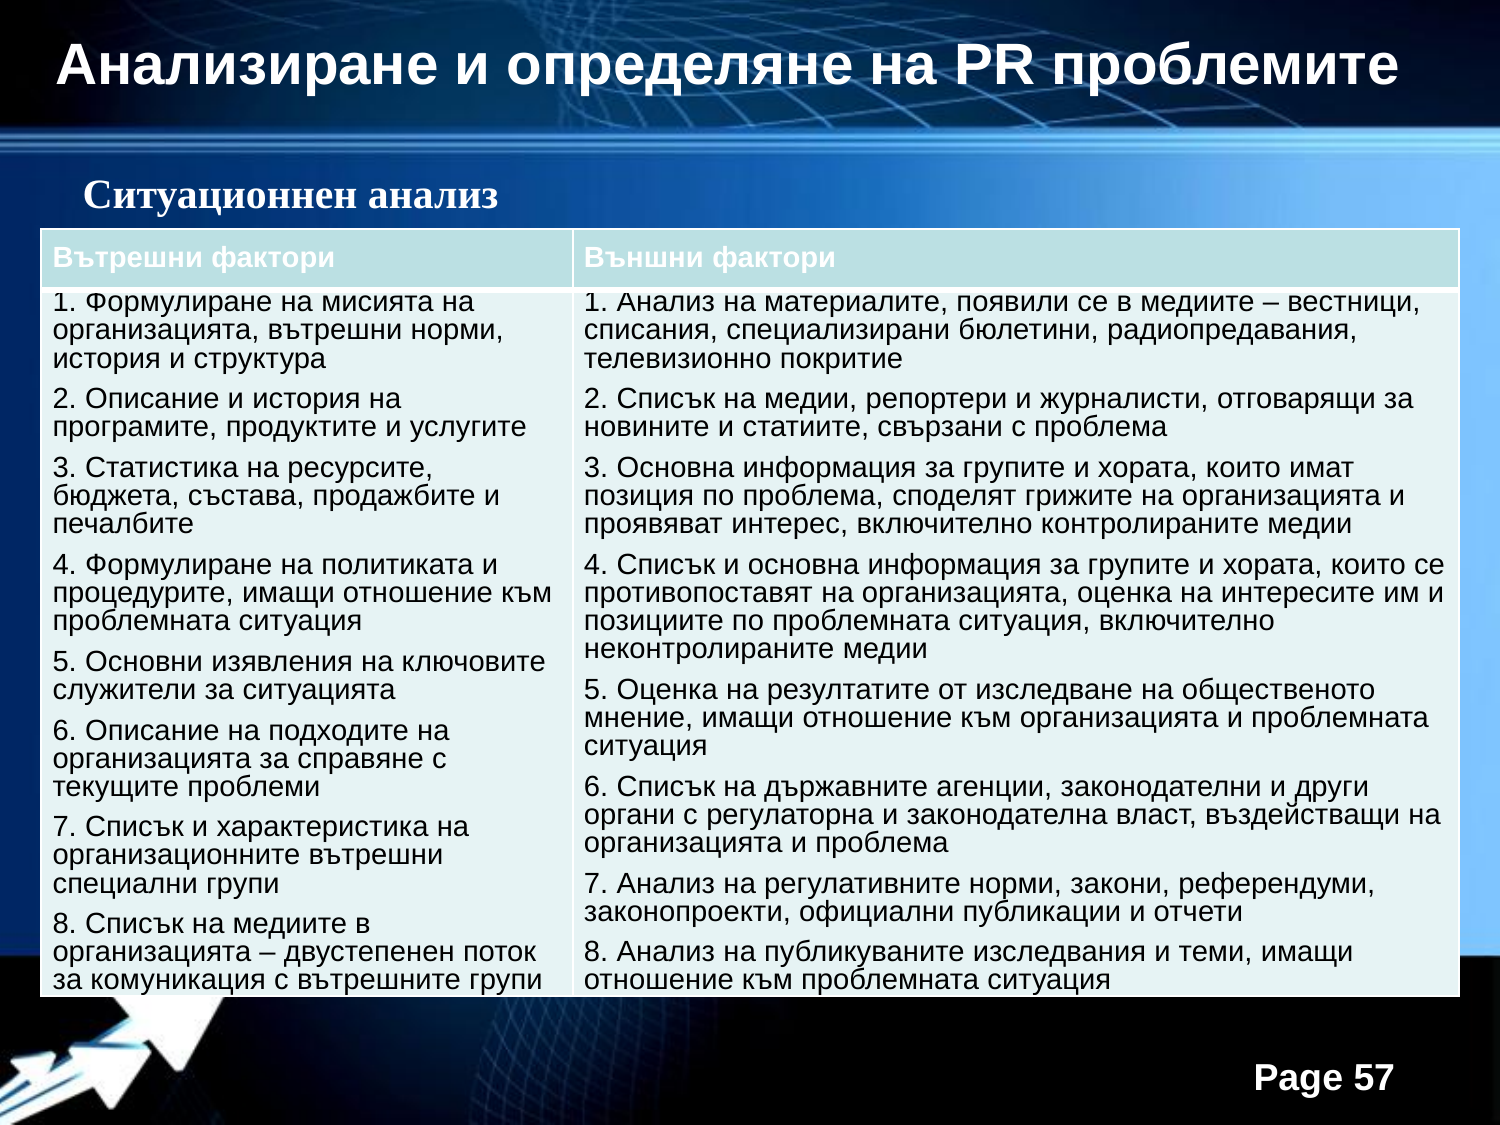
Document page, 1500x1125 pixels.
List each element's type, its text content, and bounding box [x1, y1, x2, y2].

table_cell 1. Анализ на материалите, появили се в медиите – вестници, списания, специализирани бюлетини, радиопредавания, телевизионно покритие 2. Списък на медии, репортери и журналисти, отговарящи за новините и статиите, свързани с проблема 3. Основна информация за групите и хората, които имат позиция по проблема, споделят грижите на организацията и проявяват интерес, включително контролираните медии 4. Списък и основна информация за групите и хората, които се противопоставят на организацията, оценка на интересите им и позициите по проблемната ситуация, включително неконтролираните медии 5. Оценка на резултатите от изследване на общественото мнение, имащи отношение към организацията и проблемната ситуация 6. Списък на държавните агенции, законодателни и други органи с регулаторна и законодателна власт, въздействащи на организацията и проблема 7. Анализ на регулативните норми, закони, референдуми, законопроекти, официални публикации и отчети 8. Анализ на публикуваните изследвания и теми, имащи отношение към проблемната ситуация [574, 293, 1458, 995]
text_box Ситуационнен анализ [53, 137, 1317, 228]
table_cell 1. Формулиране на мисията на организацията, вътрешни норми, история и структура 2. Описание и история на програмите, продуктите и услугите 3. Статистика на ресурсите, бюджета, състава, продажбите и печалбите 4. Формулиране на политиката и процедурите, имащи отношение към проблемната ситуация 5. Основни изявления на ключовите служители за ситуацията 6. Описание на подходите на организацията за справяне с текущите проблеми 7. Списък и характеристика на организационните вътрешни специални групи 8. Списък на медиите в организацията – двустепенен поток за комуникация с вътрешните групи [42, 293, 572, 995]
table_header Вътрешни фактори [42, 230, 572, 287]
table_header Външни фактори [574, 230, 1458, 287]
text_box Анализиране и определяне на PR проблемите [41, 19, 1471, 104]
picture [0, 0, 1500, 1125]
